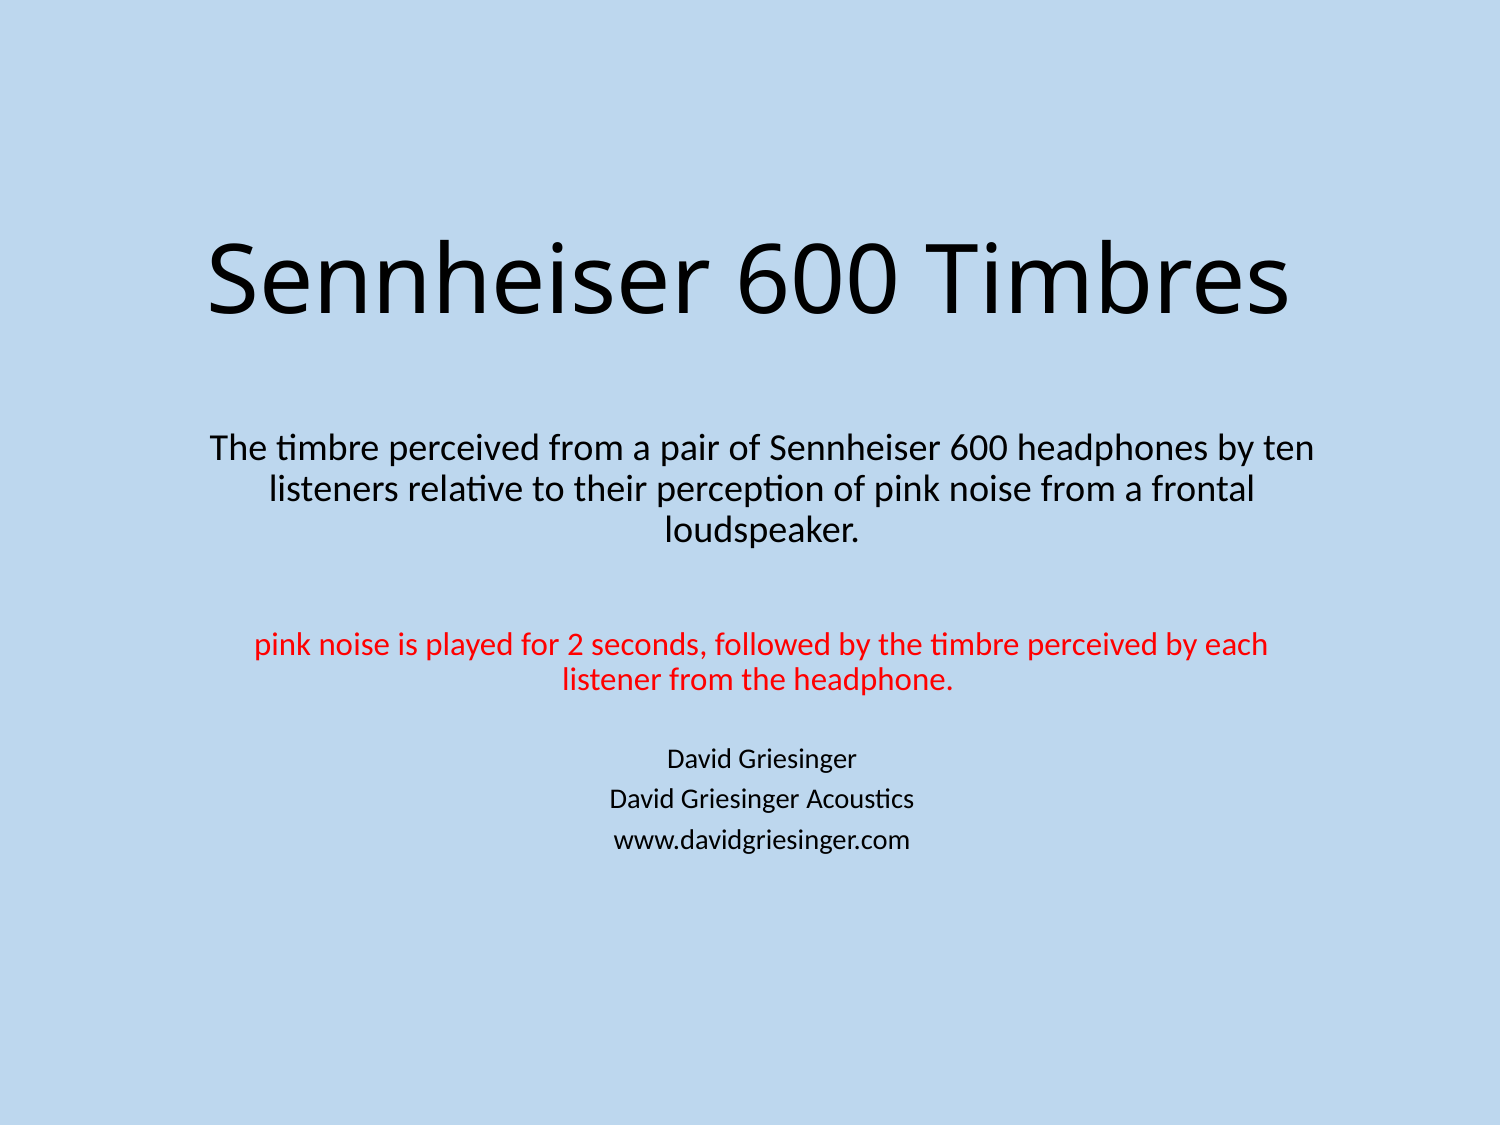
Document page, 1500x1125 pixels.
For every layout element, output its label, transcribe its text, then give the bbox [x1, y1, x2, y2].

subtitle The timbre perceived from a pair of Sennheiser 600 headphones by ten listeners relative to their perception of pink noise from a frontal loudspeaker. pink noise is played for 2 seconds, followed by the timbre perceived by each listener from the headphone. David Griesinger David Griesinger Acoustics www.davidgriesinger.com [186, 380, 1338, 872]
title Sennheiser 600 Timbres [186, 198, 1312, 342]
